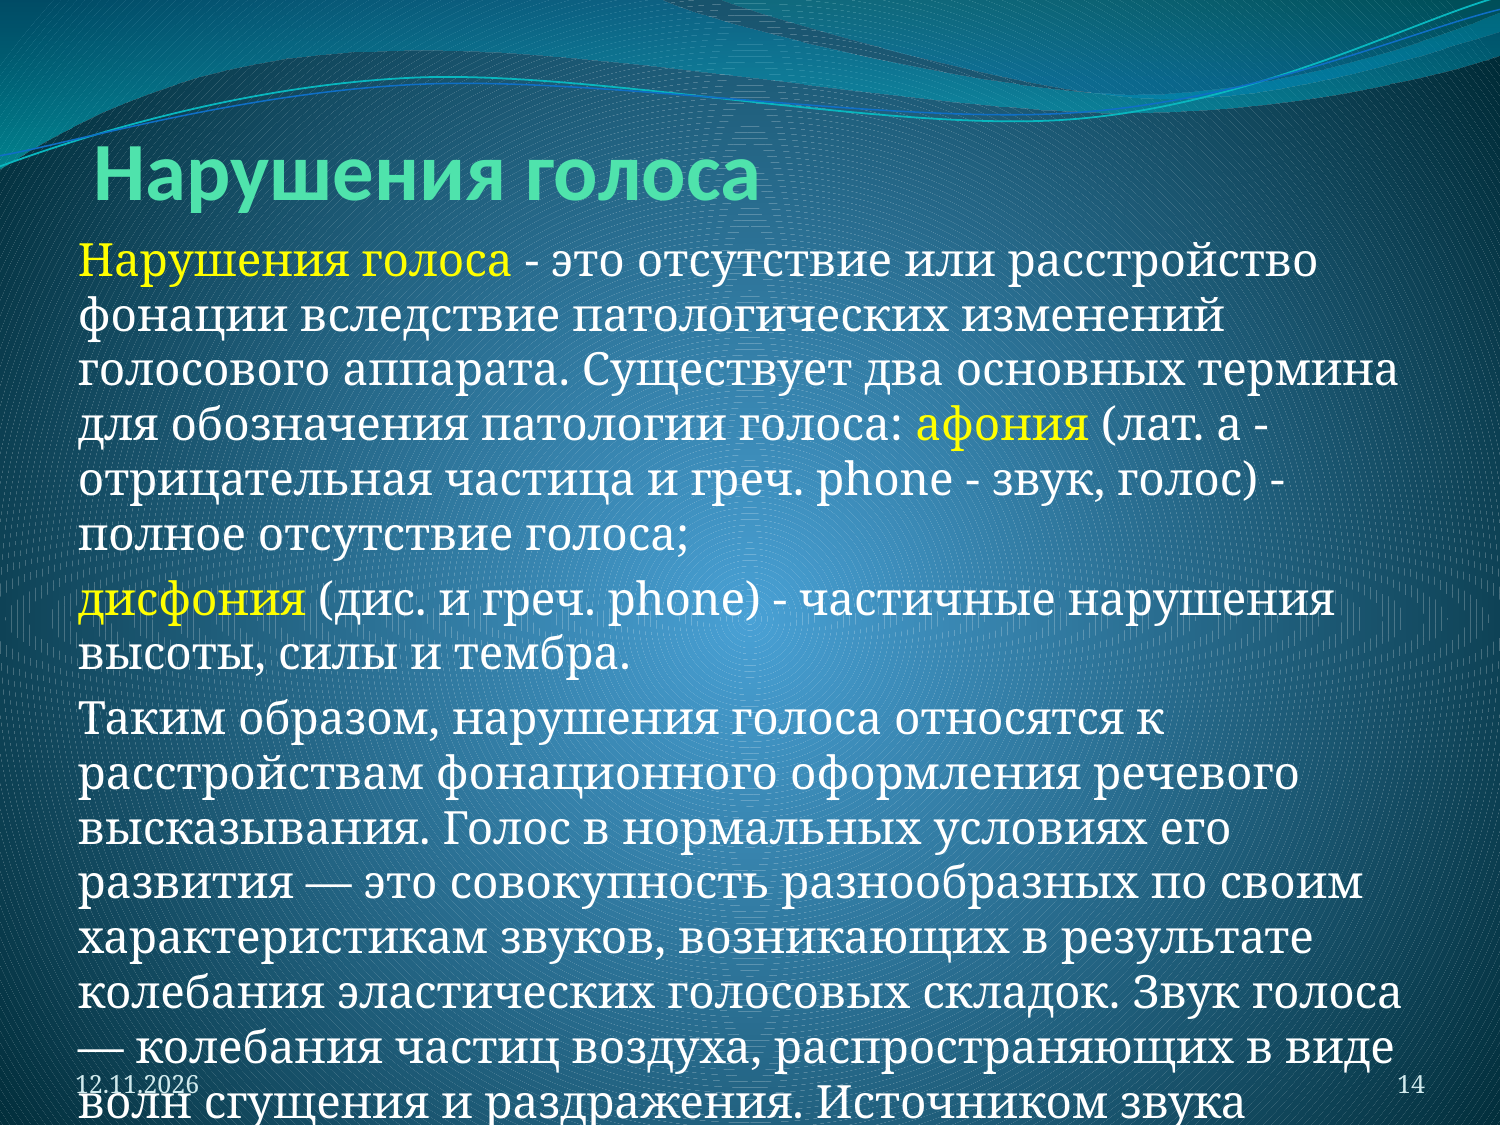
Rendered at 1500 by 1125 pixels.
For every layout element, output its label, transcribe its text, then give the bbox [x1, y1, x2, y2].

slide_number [75, 1042, 425, 1103]
list Нарушения голоса - это отсутствие или расстройство фонации вследствие патологических изменений голосового аппарата. Существует два основных термина для обозначения патологии голоса: афония (лат. а - отрицательная частица и греч. phone - звук, голос) - полное отсутствие голоса; дисфония (дис. и греч. phone) - частичные нарушения высоты, силы и тембра. Таким образом, нарушения голоса относятся к расстройствам фонационного оформления речевого высказывания. Голос в нормальных условиях его развития — это совокупность разнообразных по своим характеристикам звуков, возникающих в результате колебания эластических голосовых складок. Звук голоса — колебания частиц воздуха, распространяющих в виде волн сгущения и раздражения. Источником звука человеческого голоса является гортань с голосовыми складками. [70, 222, 1442, 1091]
slide_number 14 [1299, 1042, 1425, 1103]
title Нарушения голоса [93, 116, 1369, 222]
